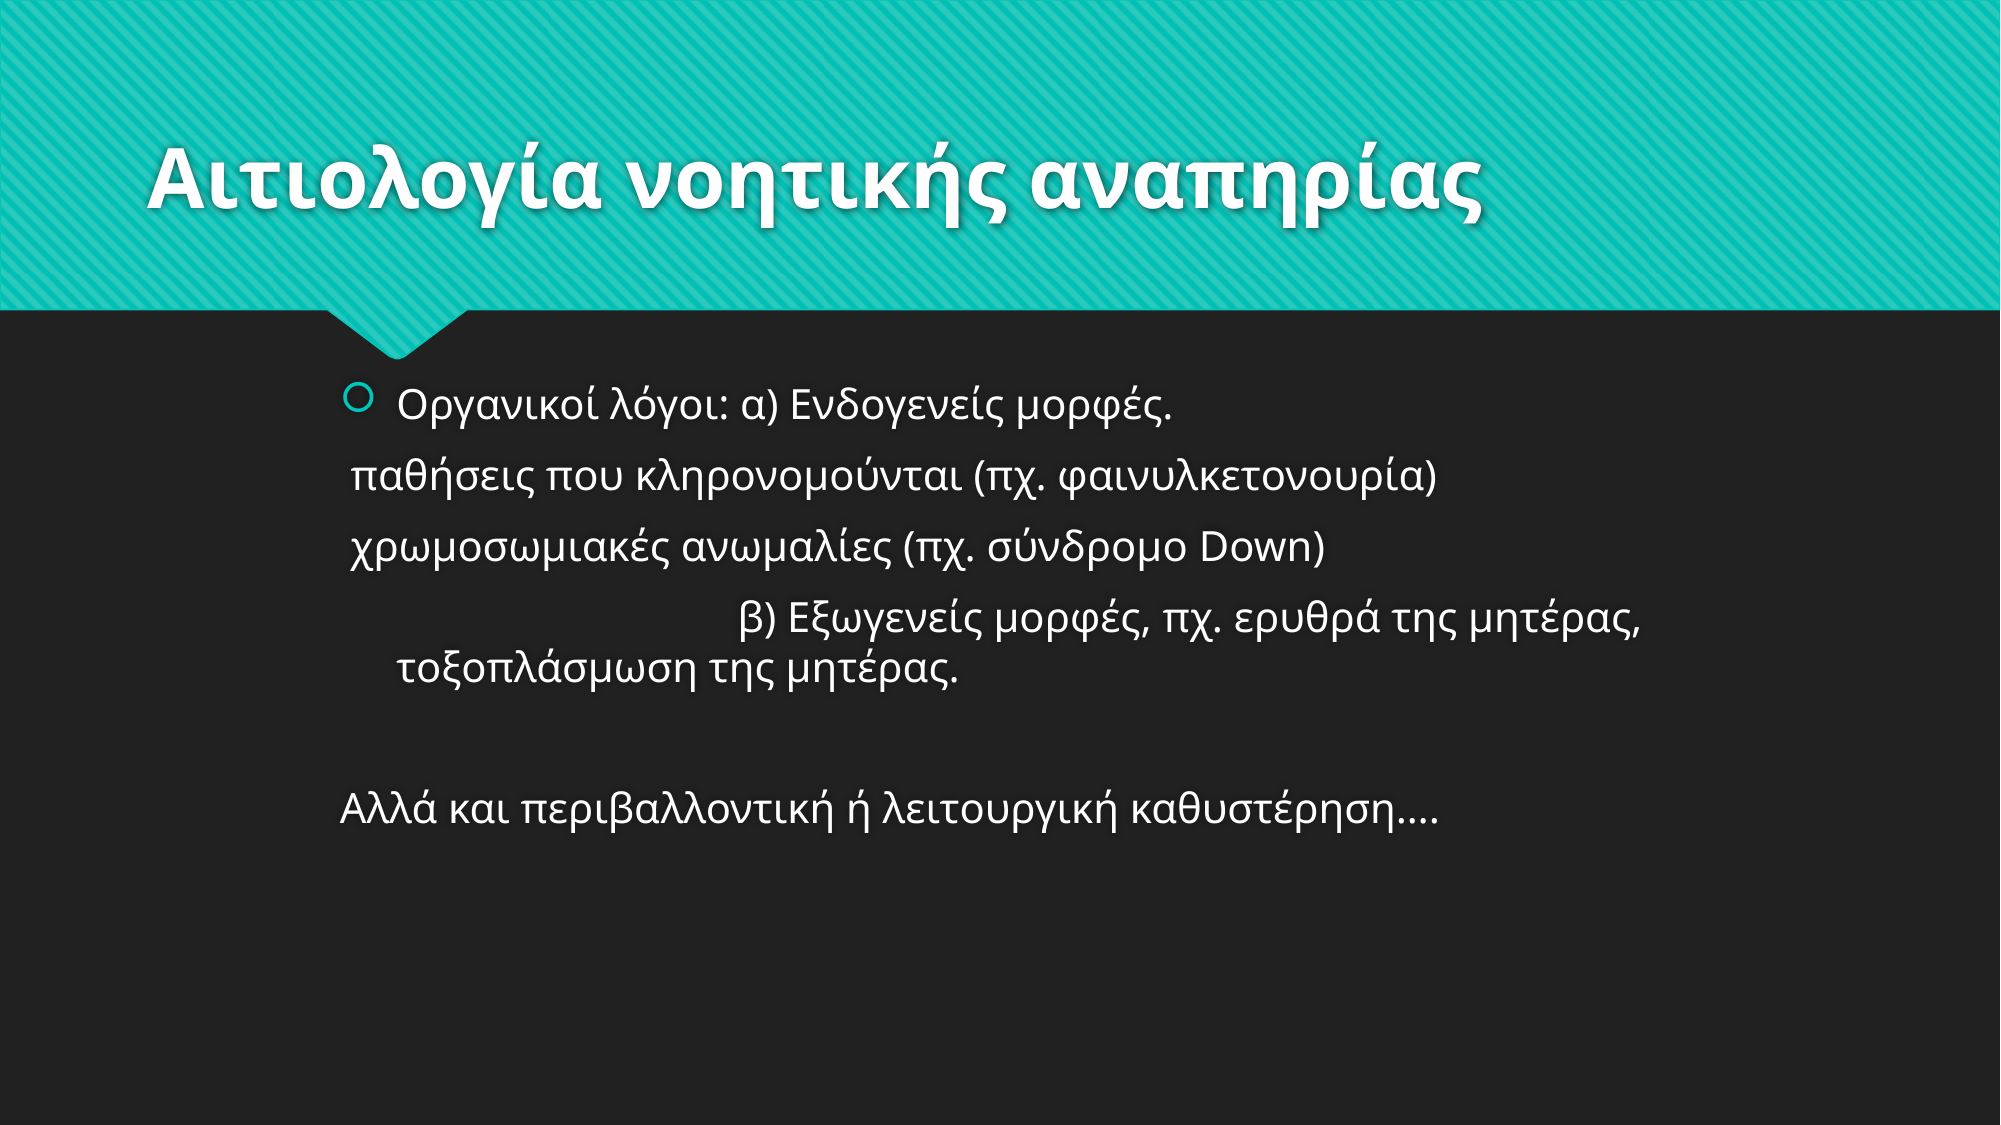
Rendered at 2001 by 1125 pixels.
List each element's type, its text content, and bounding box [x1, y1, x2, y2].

list Οργανικοί λόγοι: α) Ενδογενείς μορφές. παθήσεις που κληρονομούνται (πχ. φαινυλκετονουρία) χρωμοσωμιακές ανωμαλίες (πχ. σύνδρομο Down) β) Εξωγενείς μορφές, πχ. ερυθρά της μητέρας, τοξοπλάσμωση της μητέρας. Αλλά και περιβαλλοντική ή λειτουργική καθυστέρηση…. [324, 200, 1675, 1010]
title Αιτιολογία νοητικής αναπηρίας [132, 73, 1868, 233]
